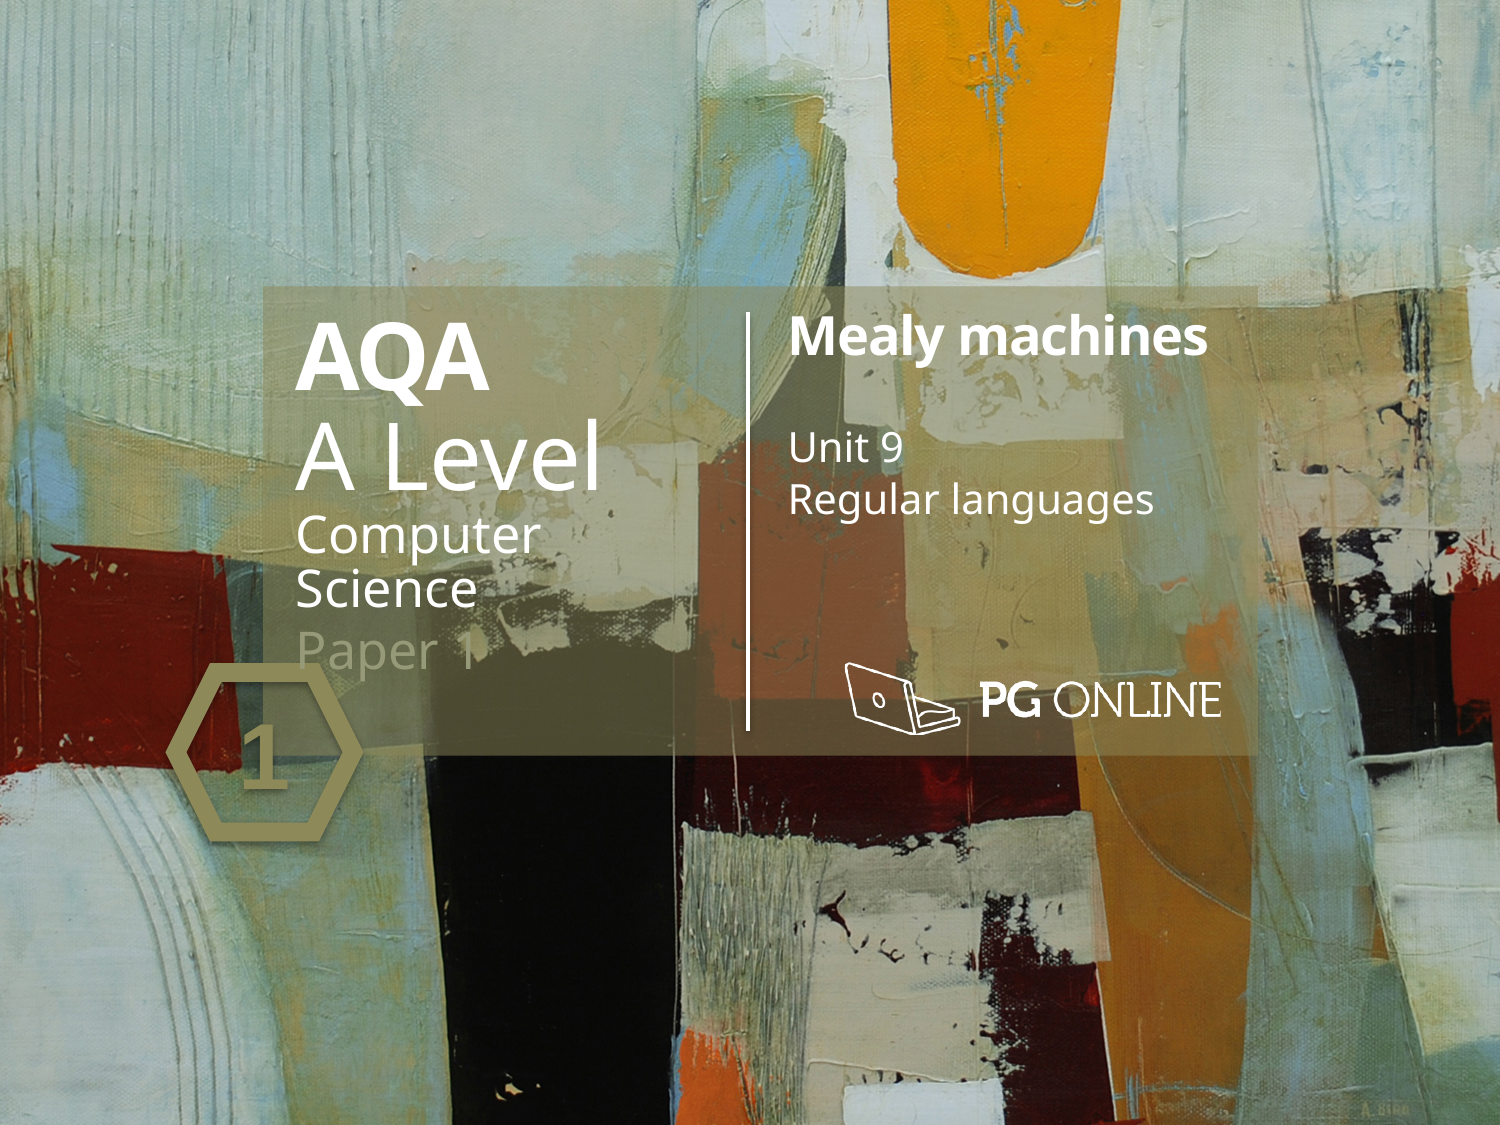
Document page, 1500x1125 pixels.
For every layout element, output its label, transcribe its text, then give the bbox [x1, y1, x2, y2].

list Mealy machines Unit 9 Regular languages [787, 305, 1242, 667]
picture [0, 0, 1500, 1125]
list AQA A Level Computer Science Paper 1 [295, 302, 747, 664]
